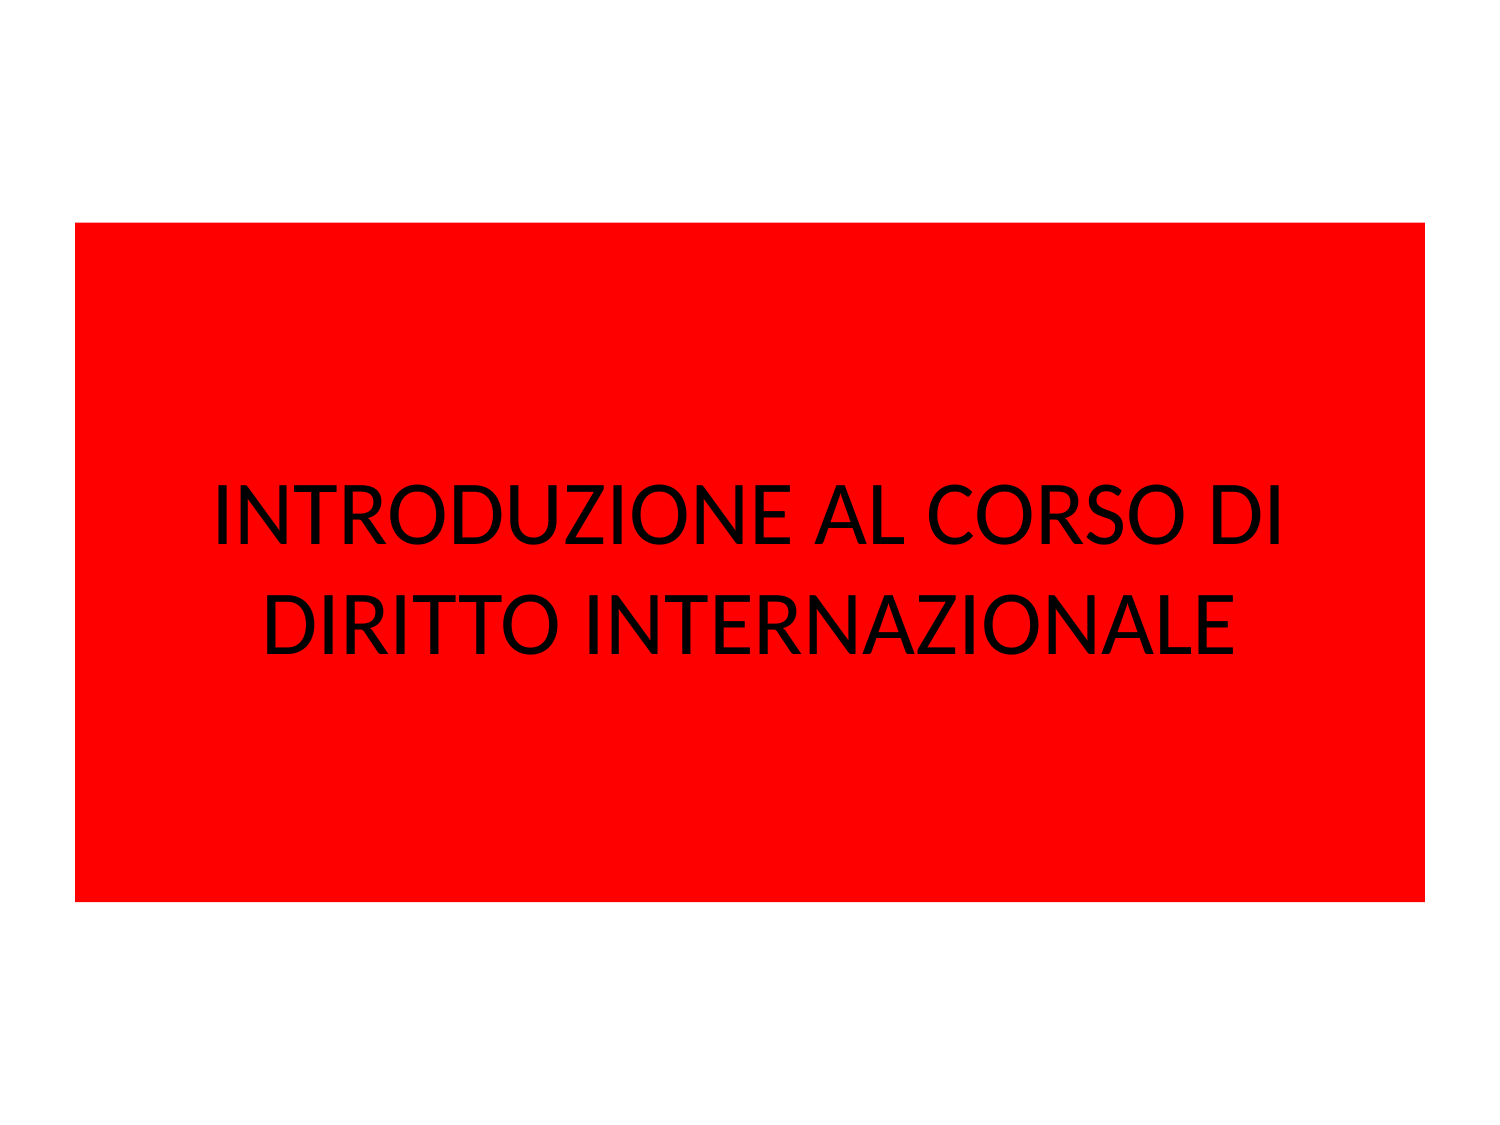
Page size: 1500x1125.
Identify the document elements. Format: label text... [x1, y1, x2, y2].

title INTRODUZIONE AL CORSO DI DIRITTO INTERNAZIONALE [75, 222, 1425, 903]
